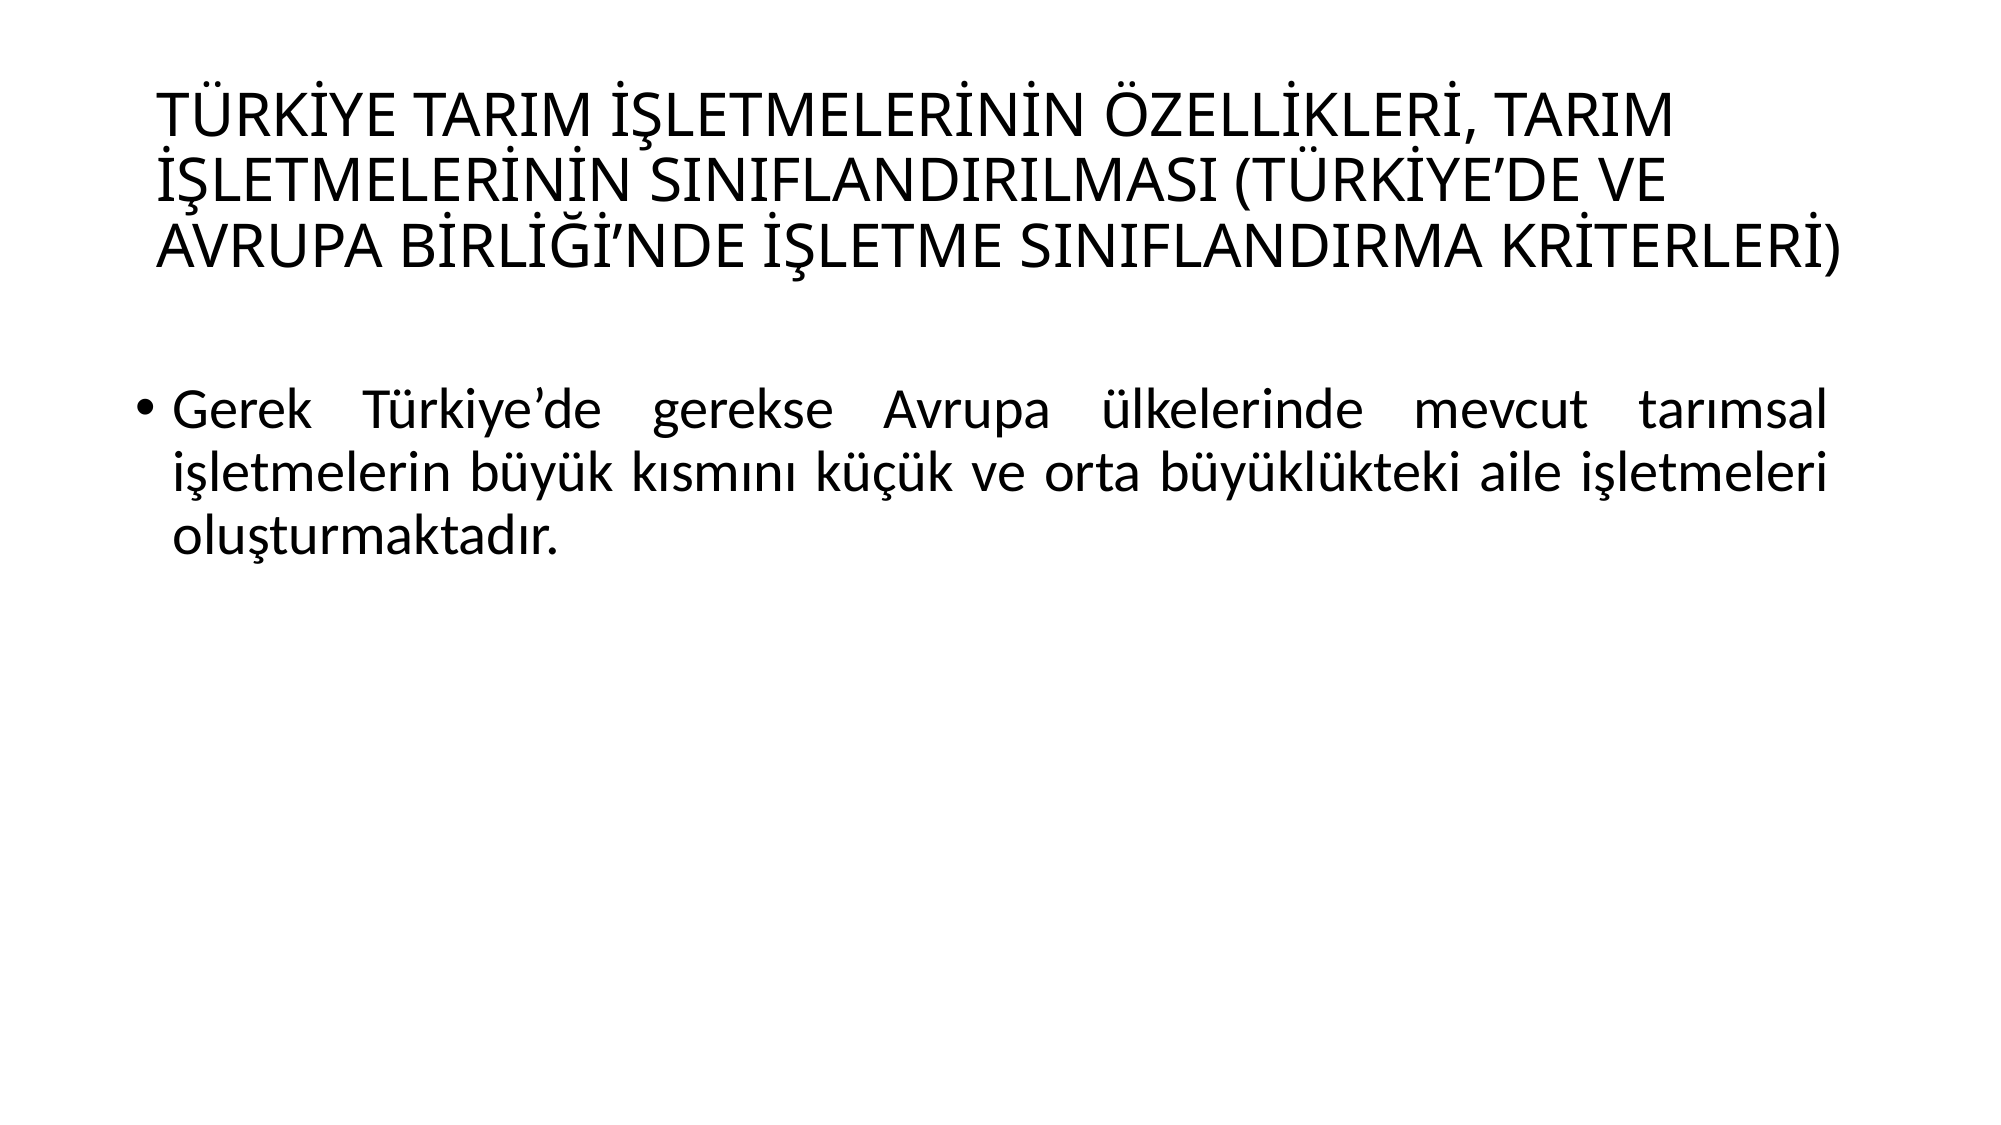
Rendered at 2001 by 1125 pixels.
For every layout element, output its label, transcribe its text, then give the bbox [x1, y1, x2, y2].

title TÜRKİYE TARIM İŞLETMELERİNİN ÖZELLİKLERİ, TARIM İŞLETMELERİNİN SINIFLANDIRILMASI (TÜRKİYE’DE VE AVRUPA BİRLİĞİ’NDE İŞLETME SINIFLANDIRMA KRİTERLERİ) [141, 73, 1867, 291]
list Gerek Türkiye’de gerekse Avrupa ülkelerinde mevcut tarımsal işletmelerin büyük kısmını küçük ve orta büyüklükteki aile işletmeleri oluşturmaktadır. [119, 371, 1845, 1085]
